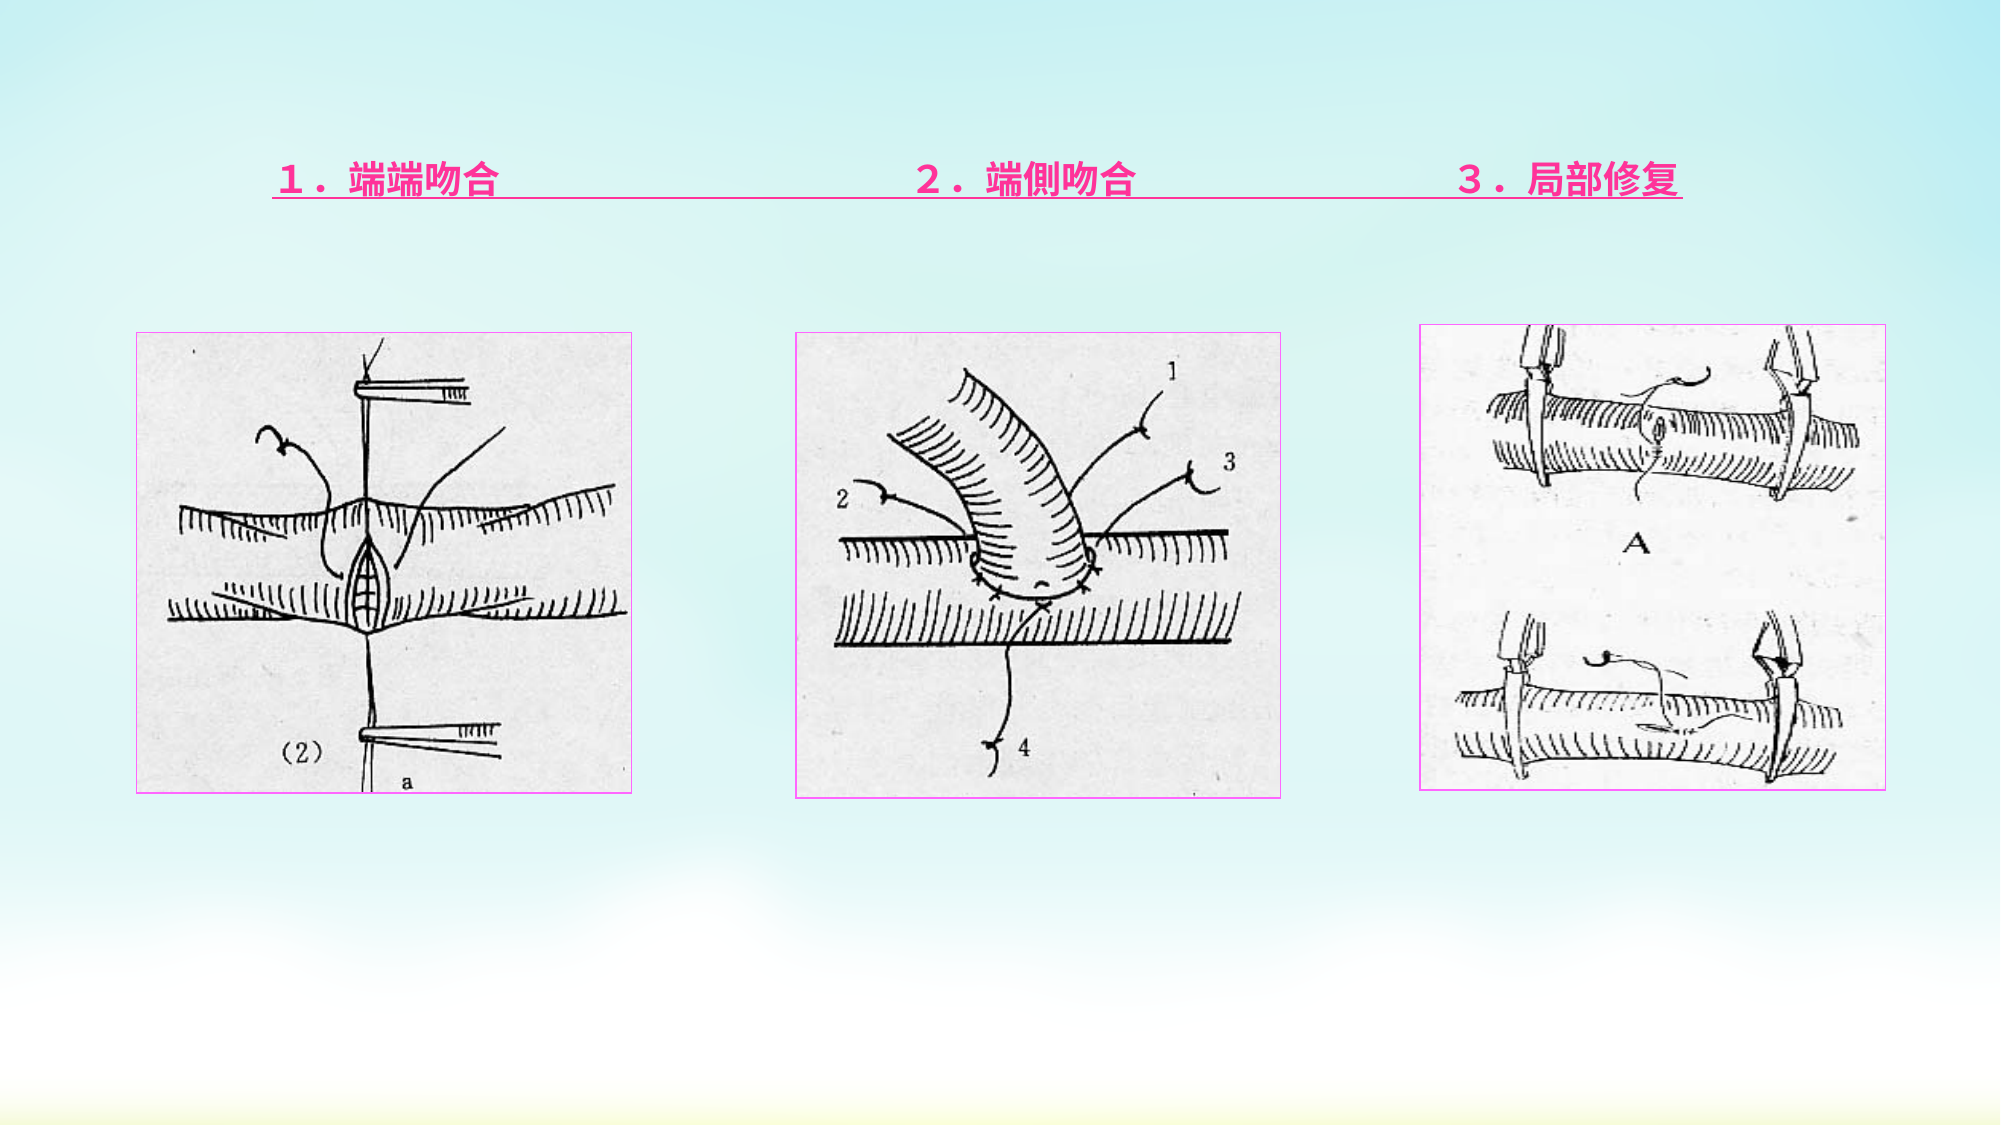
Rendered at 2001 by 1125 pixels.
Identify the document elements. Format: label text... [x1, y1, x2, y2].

picture [0, 0, 2001, 1125]
title １．端端吻合 ２．端側吻合 ３．局部修复 [114, 152, 1840, 311]
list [137, 333, 631, 793]
